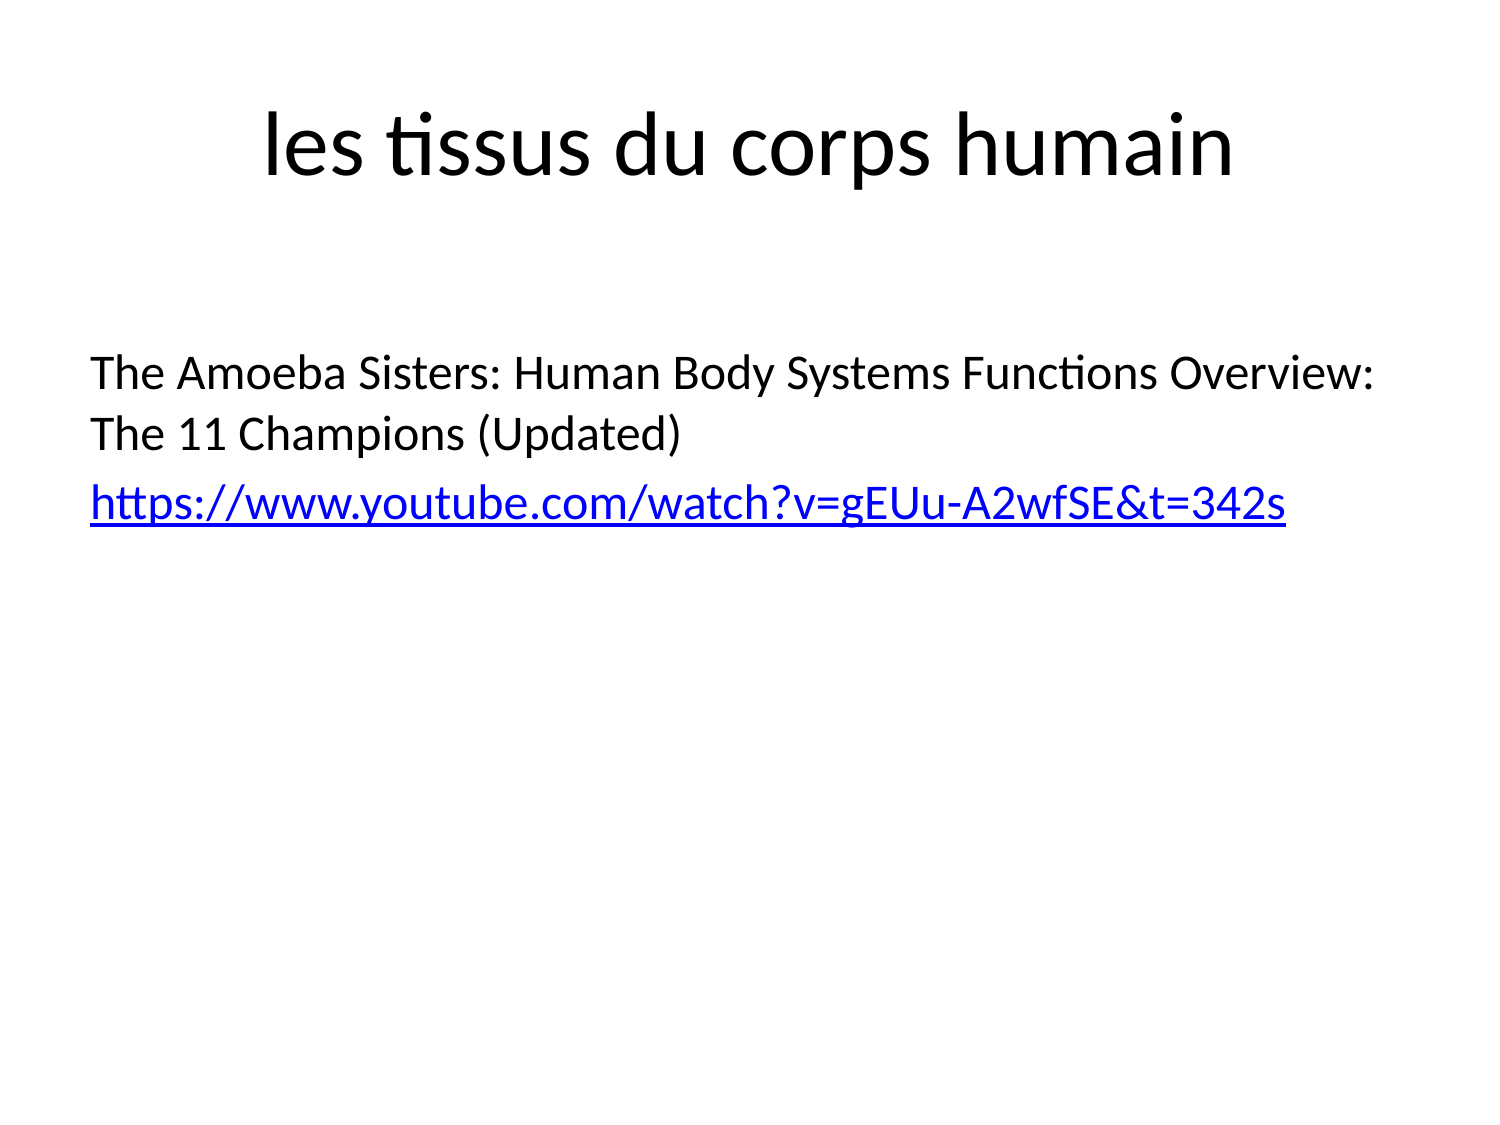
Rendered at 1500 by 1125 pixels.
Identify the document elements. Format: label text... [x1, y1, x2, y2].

title les tissus du corps humain [75, 45, 1425, 233]
list The Amoeba Sisters: Human Body Systems Functions Overview: The 11 Champions (Updated) https://www.youtube.com/watch?v=gEUu-A2wfSE&t=342s [75, 262, 1425, 1005]
